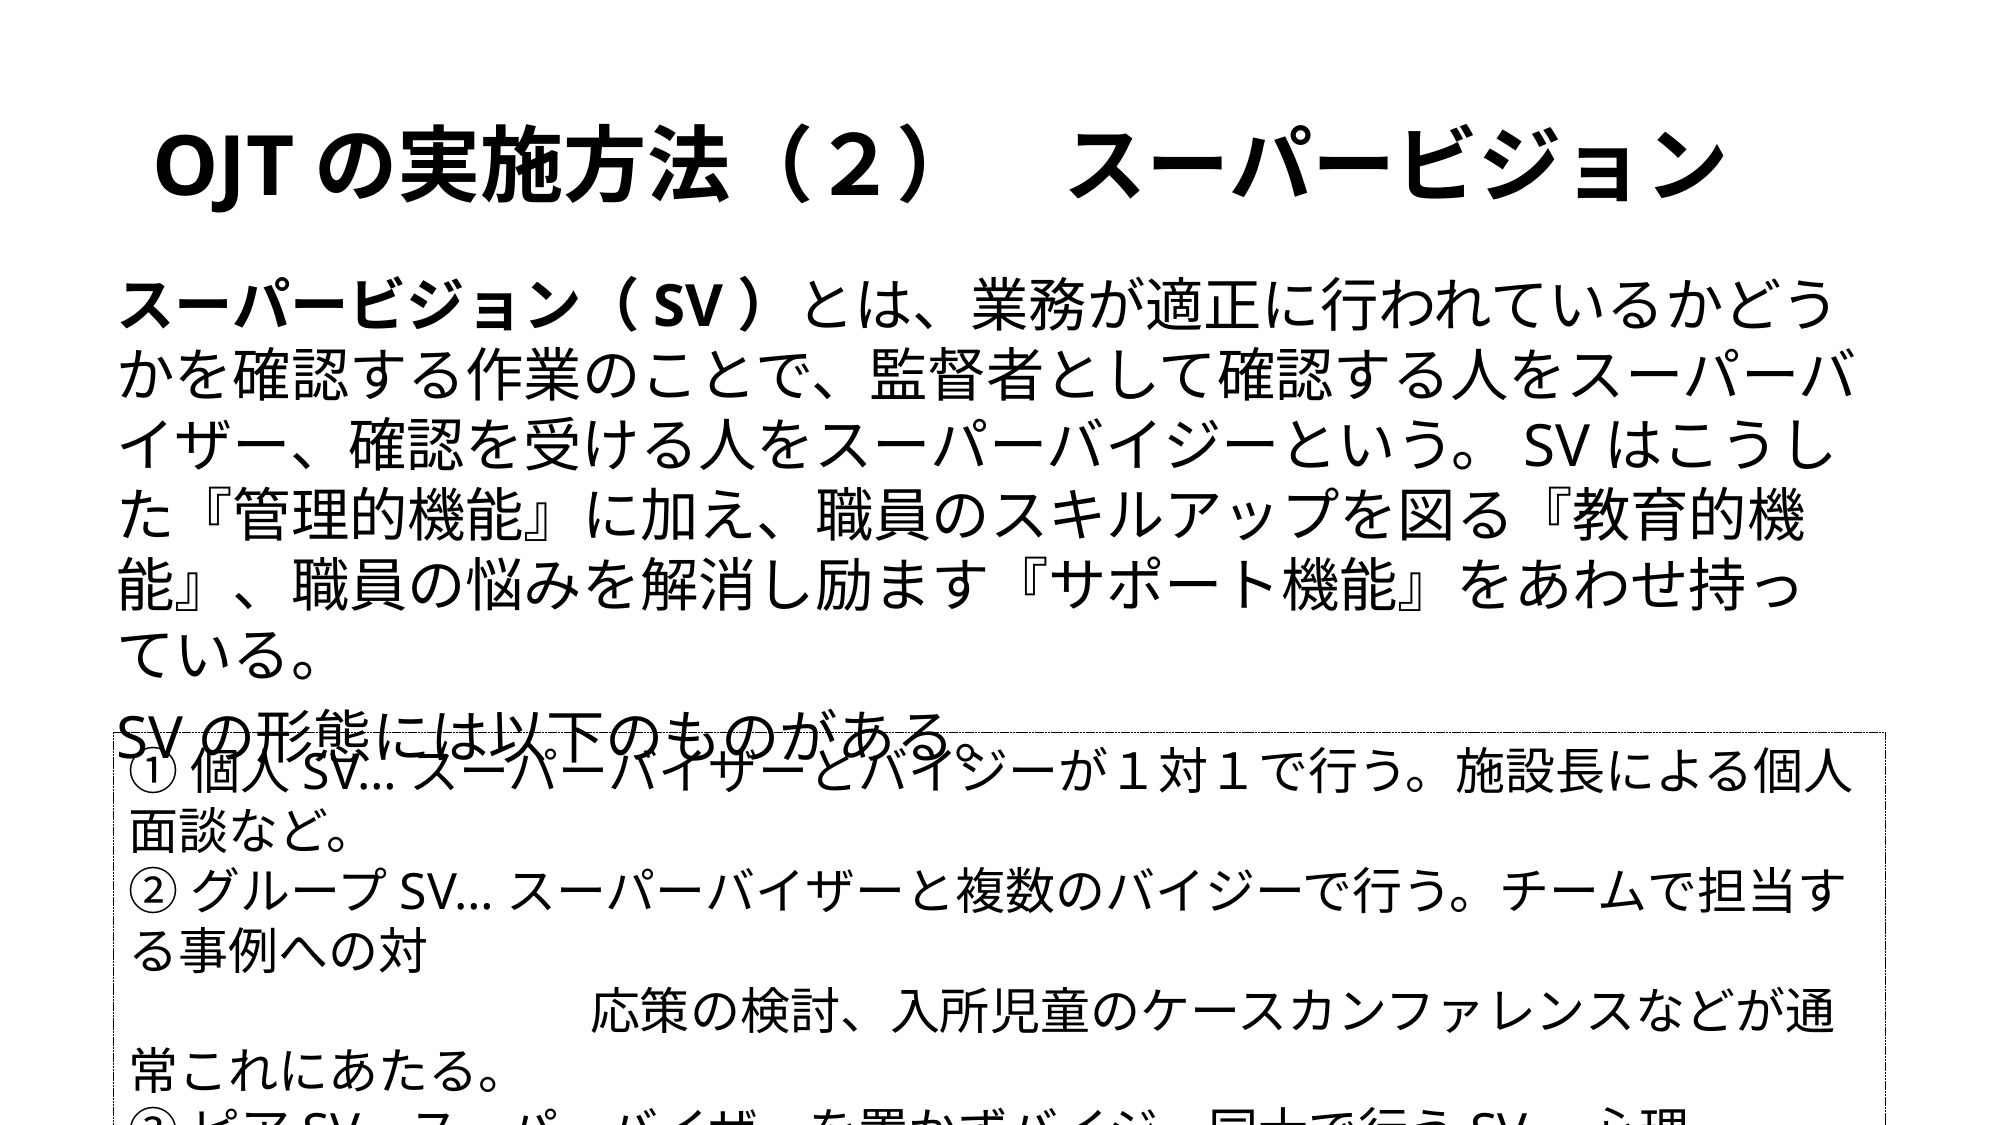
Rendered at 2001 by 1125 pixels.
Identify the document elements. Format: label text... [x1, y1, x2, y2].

text_box スーパービジョン（SV）とは、業務が適正に行われているかどうかを確認する作業のことで、監督者として確認する人をスーパーバイザー、確認を受ける人をスーパーバイジーという。SVはこうした『管理的機能』に加え、職員のスキルアップを図る『教育的機能』、職員の悩みを解消し励ます『サポート機能』をあわせ持っている。 SVの形態には以下のものがある。 [101, 260, 1874, 778]
text_box ①個人SV…スーパーバイザーとバイジーが１対１で行う。施設長による個人面談など。 ②グループSV…スーパーバイザーと複数のバイジーで行う。チームで担当する事例への対 応策の検討、入所児童のケースカンファレンスなどが通常これにあたる。 ③ピアSV…スーパーバイザーを置かずバイジー同士で行うSV。心理士、FSWｒなど専門 職による横断的な事例検討会、意見交換会などがこれにあたる。 [113, 732, 1886, 1125]
title OJTの実施方法（２） スーパービジョン [137, 59, 1863, 260]
